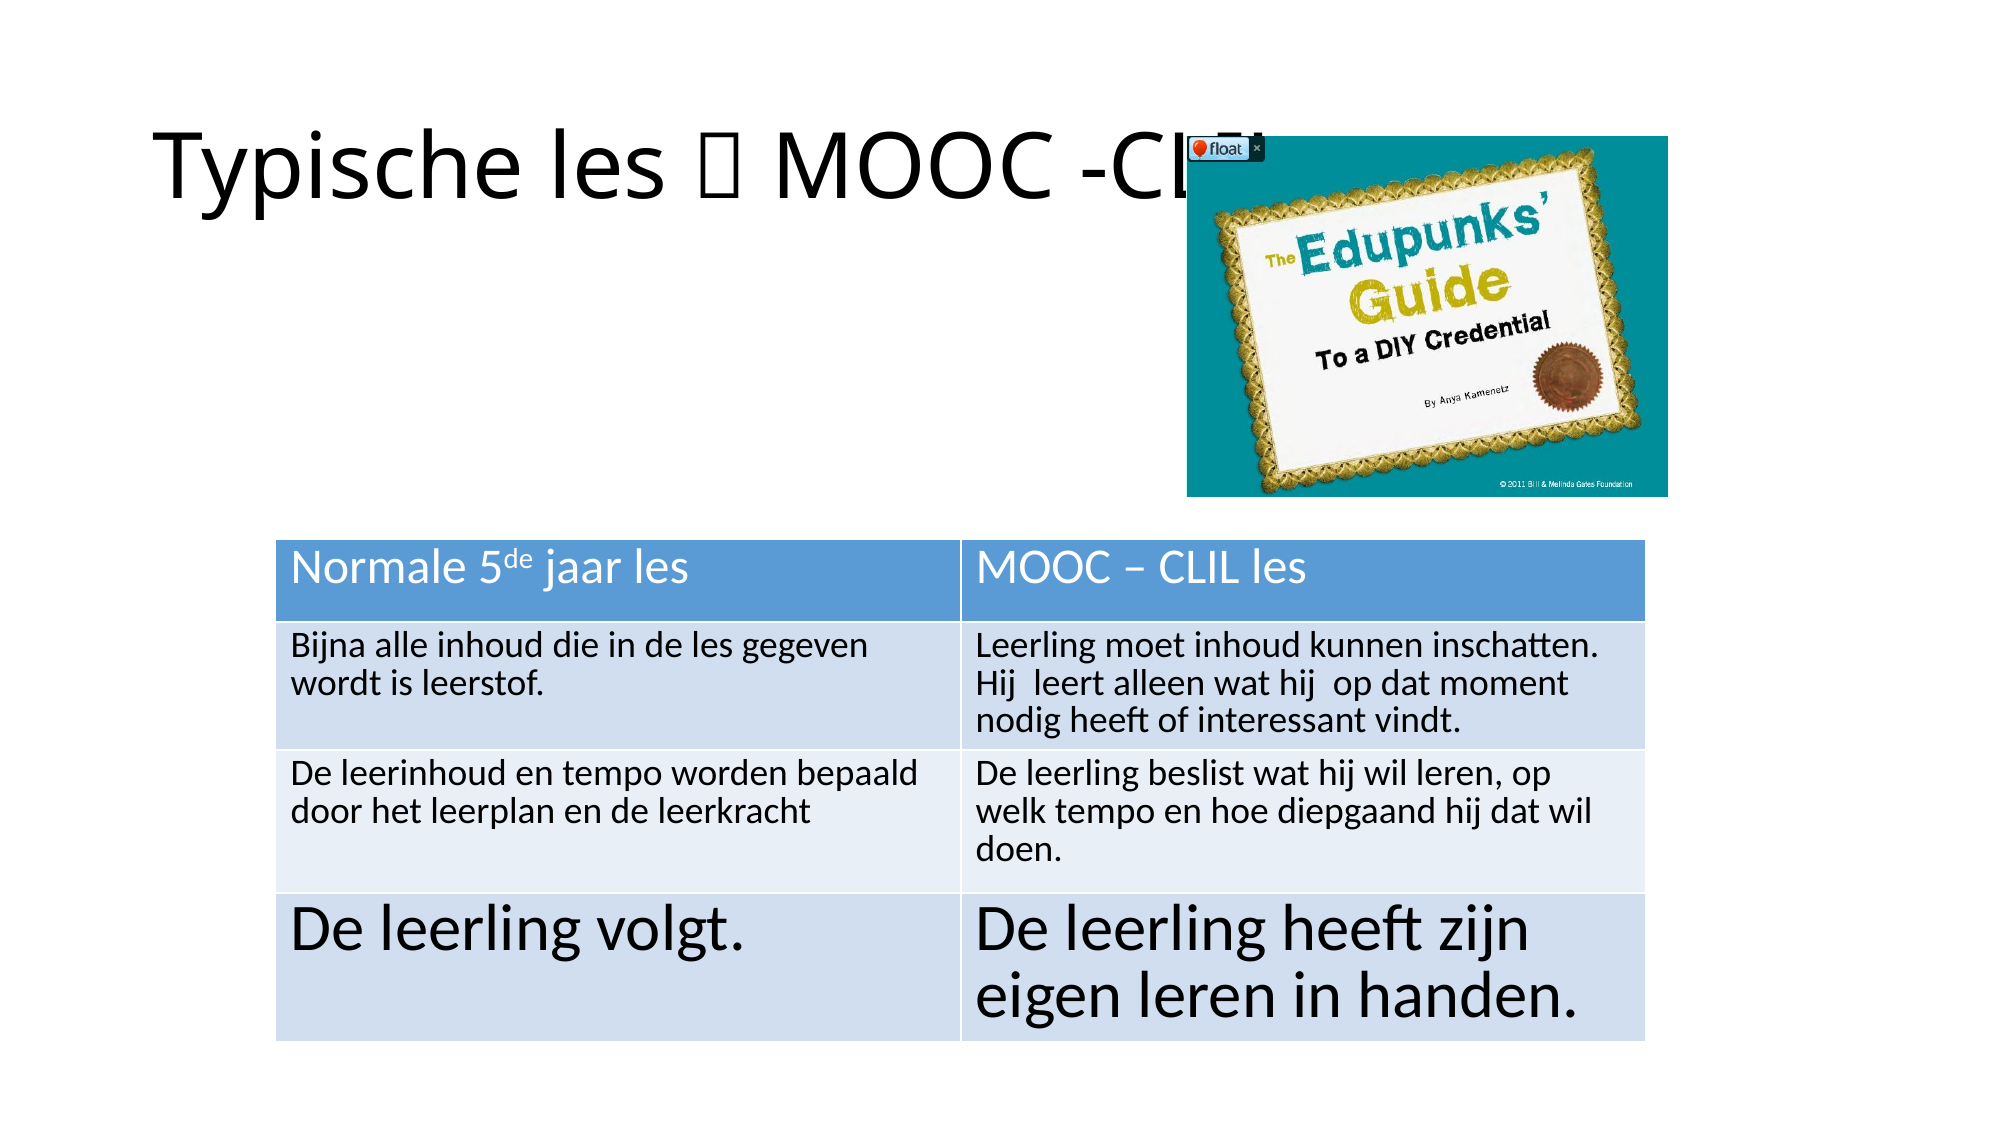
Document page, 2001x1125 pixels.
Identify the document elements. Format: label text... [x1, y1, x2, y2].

table_cell Bijna alle inhoud die in de les gegeven wordt is leerstof. [276, 623, 960, 749]
table_cell De leerling heeft zijn eigen leren in handen. [962, 894, 1645, 1041]
table_header MOOC – CLIL les [962, 540, 1645, 621]
table_cell De leerling volgt. [276, 894, 960, 1041]
table_cell De leerling beslist wat hij wil leren, op welk tempo en hoe diepgaand hij dat wil doen. [962, 751, 1645, 892]
table_cell Leerling moet inhoud kunnen inschatten. Hij leert alleen wat hij op dat moment nodig heeft of interessant vindt. [962, 623, 1645, 749]
picture [1186, 136, 1668, 497]
title Typische les  MOOC -CLIL [137, 59, 1863, 278]
table_cell De leerinhoud en tempo worden bepaald door het leerplan en de leerkracht [276, 751, 960, 892]
table_header Normale 5de jaar les [276, 540, 960, 621]
